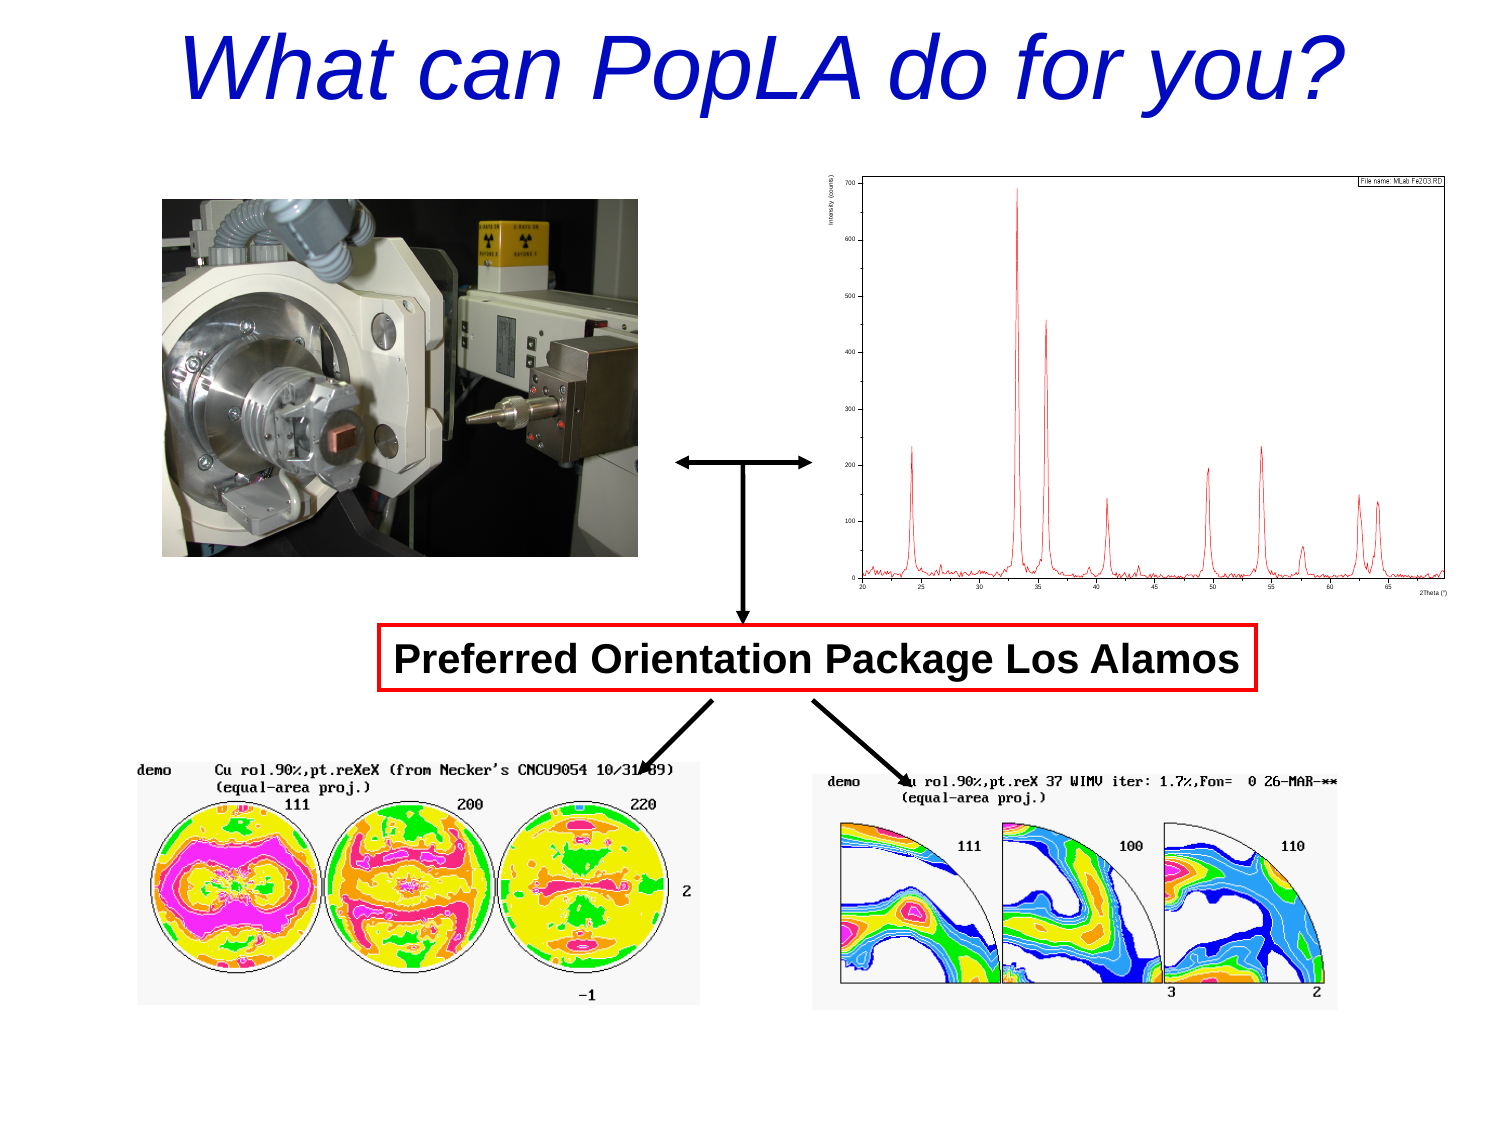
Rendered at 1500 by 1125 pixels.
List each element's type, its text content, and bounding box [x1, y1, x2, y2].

picture [812, 774, 1338, 1010]
picture [137, 762, 701, 1005]
text_box [675, 456, 742, 469]
text_box [744, 456, 813, 469]
text_box What can PopLA do for you? [24, 0, 1500, 125]
text_box [736, 462, 750, 625]
text_box Preferred Orientation Package Los Alamos [378, 624, 1256, 690]
picture [162, 199, 638, 557]
picture [824, 171, 1451, 601]
